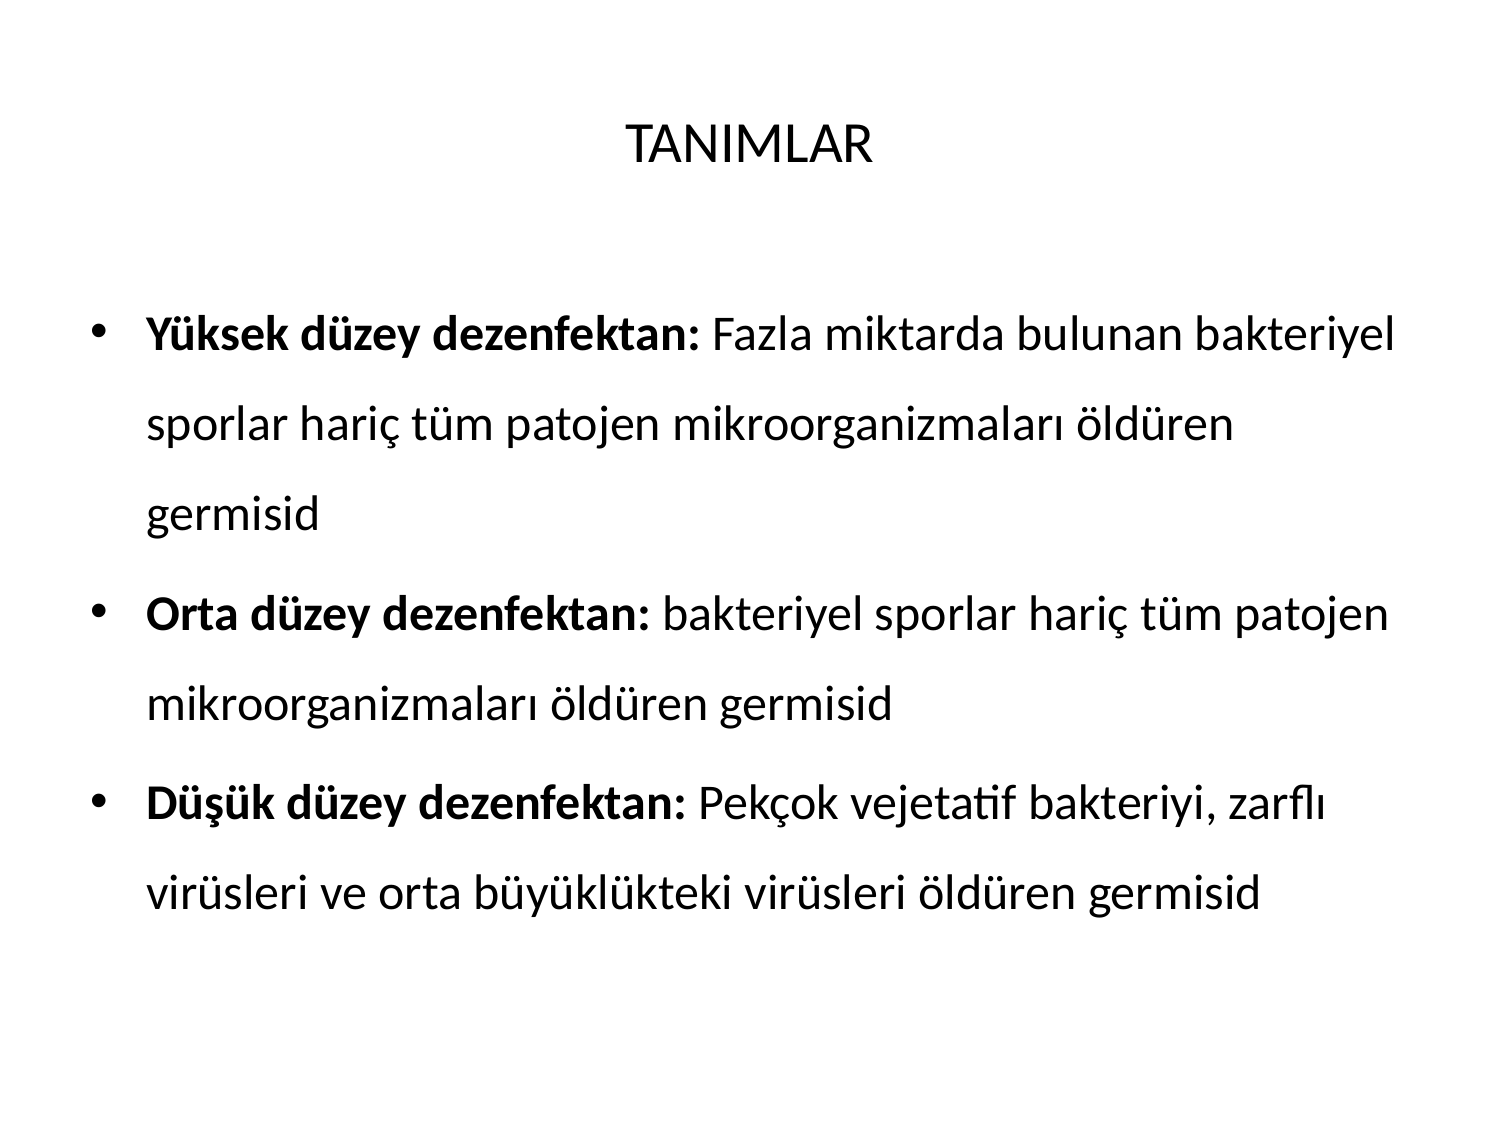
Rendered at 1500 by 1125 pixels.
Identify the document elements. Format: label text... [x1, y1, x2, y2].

list Yüksek düzey dezenfektan: Fazla miktarda bulunan bakteriyel sporlar hariç tüm patojen mikroorganizmaları öldüren germisid Orta düzey dezenfektan: bakteriyel sporlar hariç tüm patojen mikroorganizmaları öldüren germisid Düşük düzey dezenfektan: Pekçok vejetatif bakteriyi, zarflı virüsleri ve orta büyüklükteki virüsleri öldüren germisid [75, 262, 1425, 1005]
title TANIMLAR [75, 45, 1425, 233]
